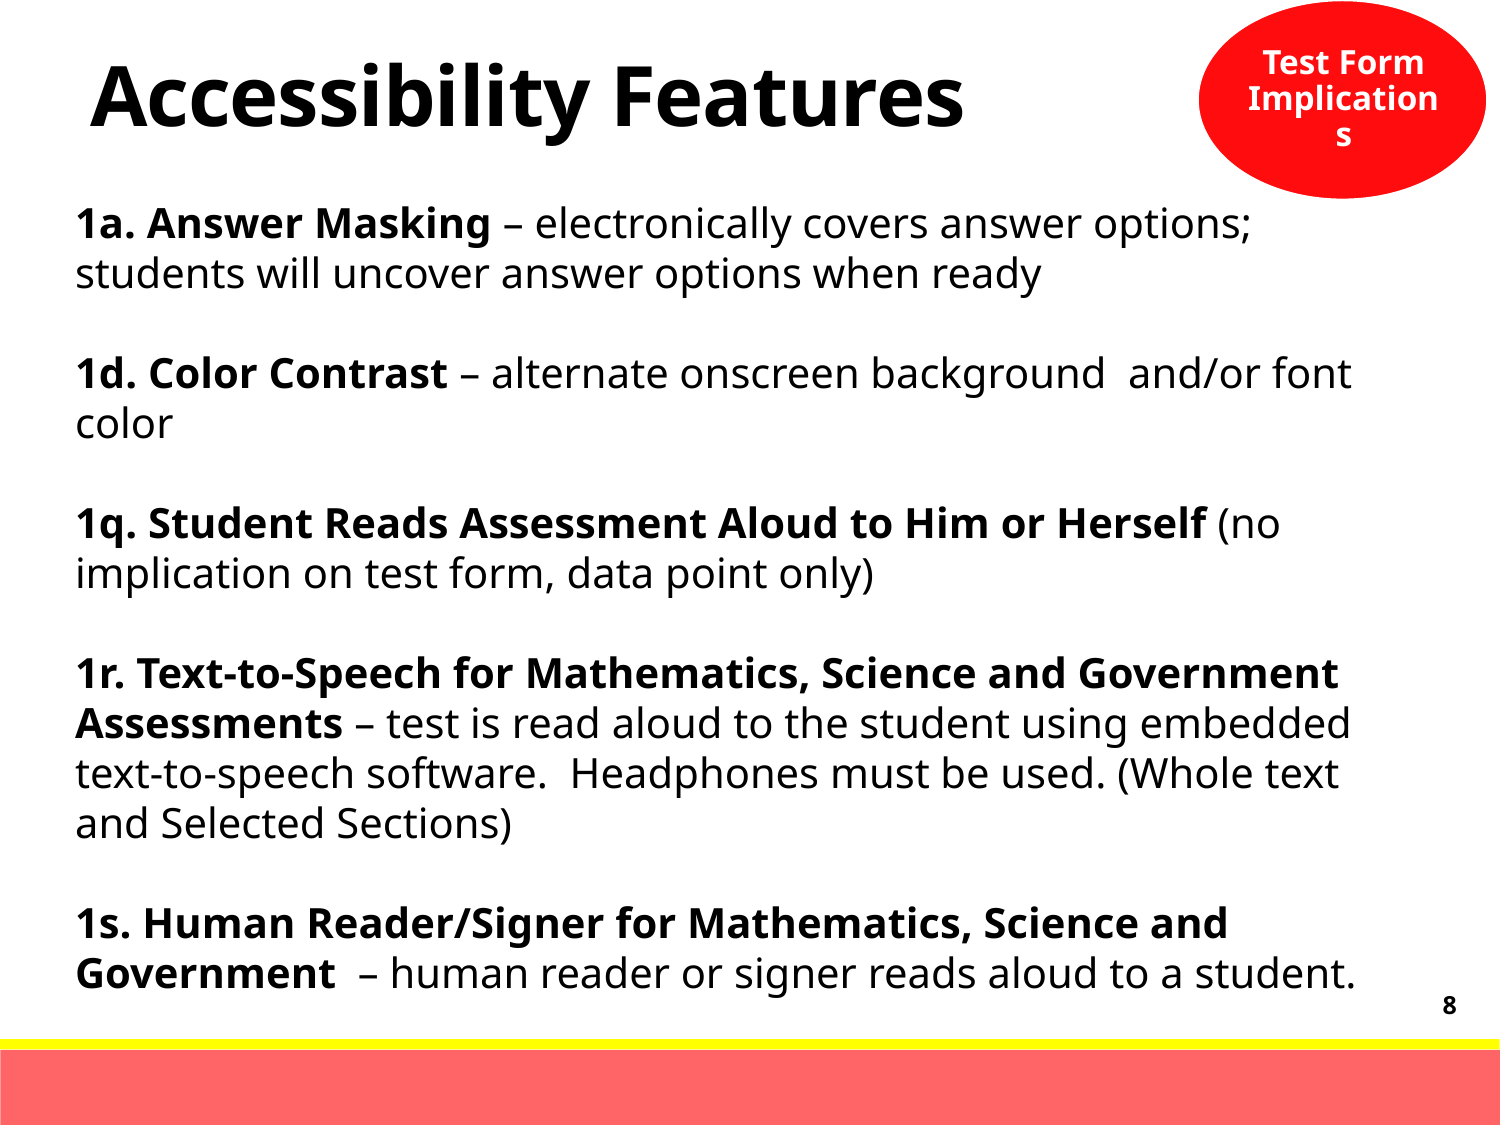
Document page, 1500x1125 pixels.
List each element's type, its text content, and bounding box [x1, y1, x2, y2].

slide_number 8 [1425, 976, 1500, 1037]
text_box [1196, 0, 1488, 201]
title Accessibility Features [75, 37, 1194, 152]
list 1a. Answer Masking – electronically covers answer options; students will uncover answer options when ready 1d. Color Contrast – alternate onscreen background and/or font color 1q. Student Reads Assessment Aloud to Him or Herself (no implication on test form, data point only) 1r. Text-to-Speech for Mathematics, Science and Government Assessments – test is read aloud to the student using embedded text-to-speech software. Headphones must be used. (Whole text and Selected Sections) 1s. Human Reader/Signer for Mathematics, Science and Government – human reader or signer reads aloud to a student. [75, 189, 1425, 1075]
